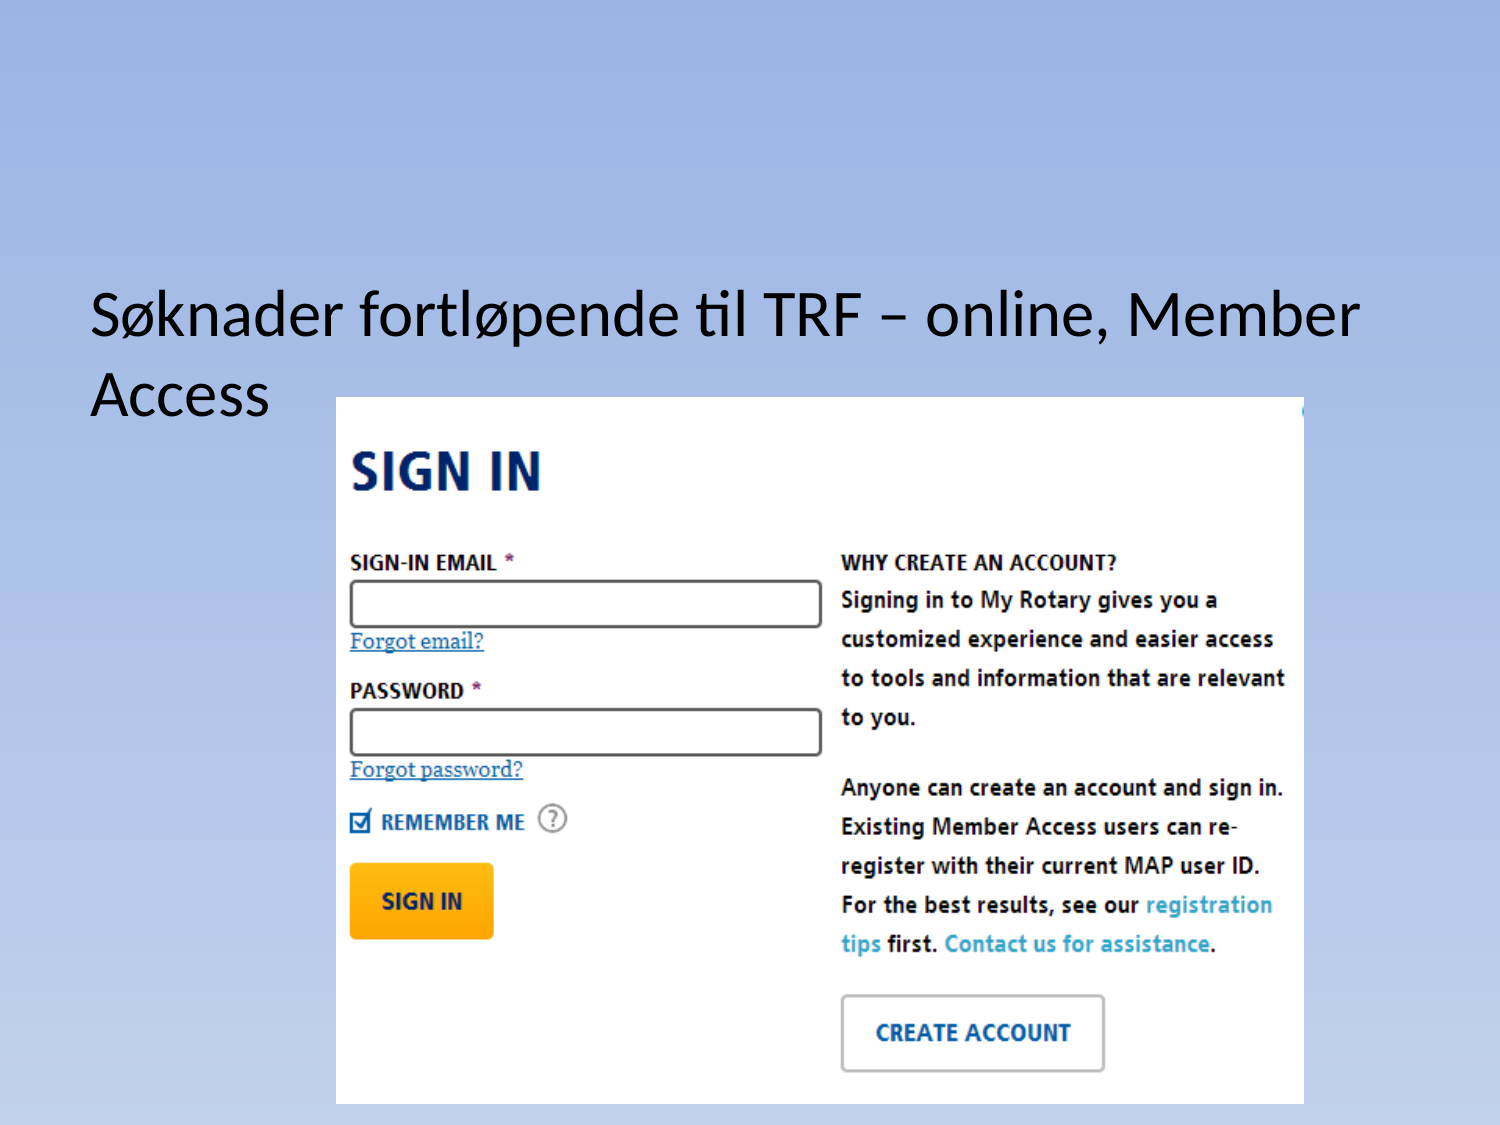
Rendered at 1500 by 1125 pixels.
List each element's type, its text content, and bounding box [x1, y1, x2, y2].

list Søknader fortløpende til TRF – online, Member Access [74, 262, 1426, 1006]
picture [336, 396, 1304, 1104]
